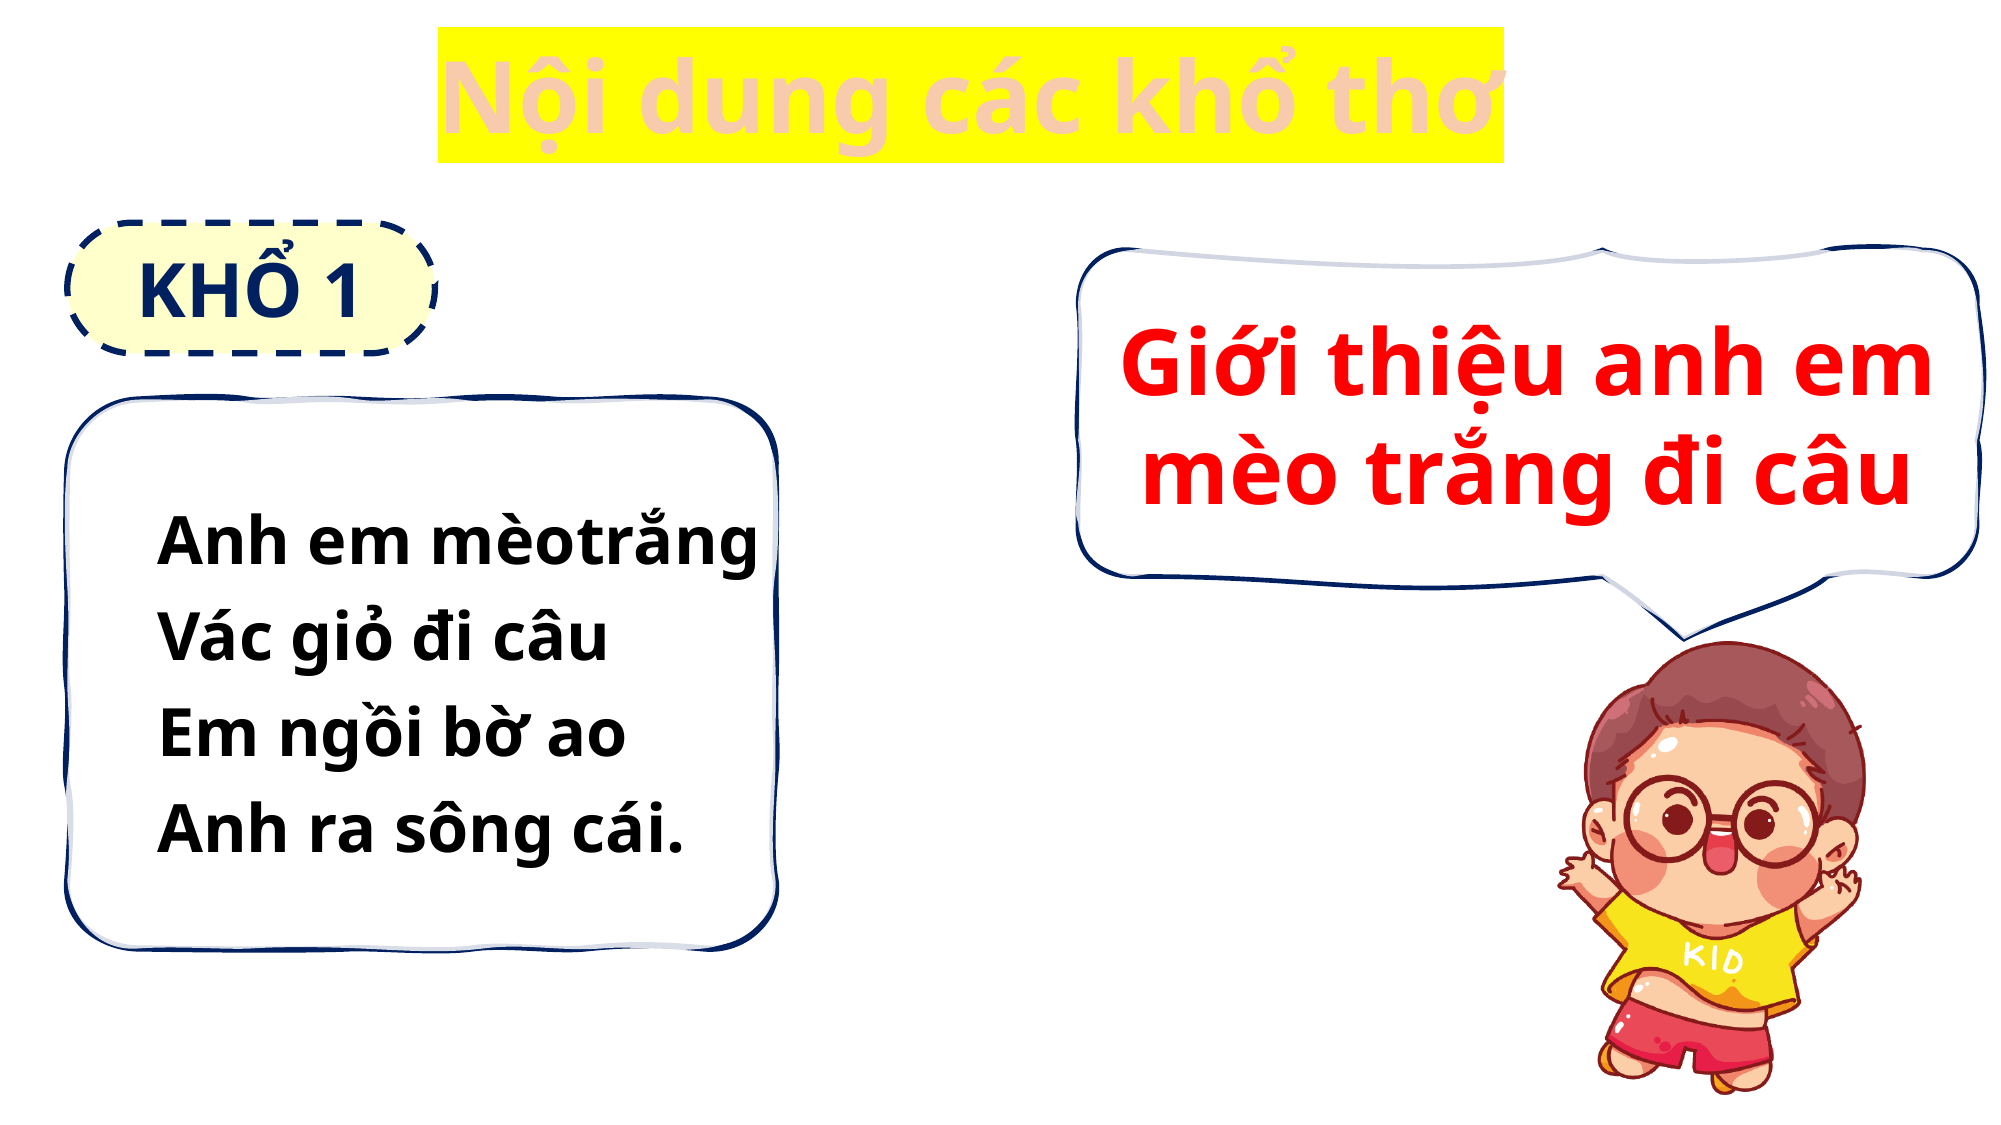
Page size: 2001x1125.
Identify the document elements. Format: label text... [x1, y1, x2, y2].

text_box KHỔ 1 [66, 221, 437, 355]
picture [1557, 641, 1866, 1095]
text_box Giới thiệu anh em mèo trắng đi câu [1075, 244, 1986, 641]
text_box Nội dung các khổ thơ [310, 26, 1631, 162]
text_box Anh em mèotrắng Vác giỏ đi câu Em ngồi bờ ao Anh ra sông cái. [64, 395, 779, 952]
